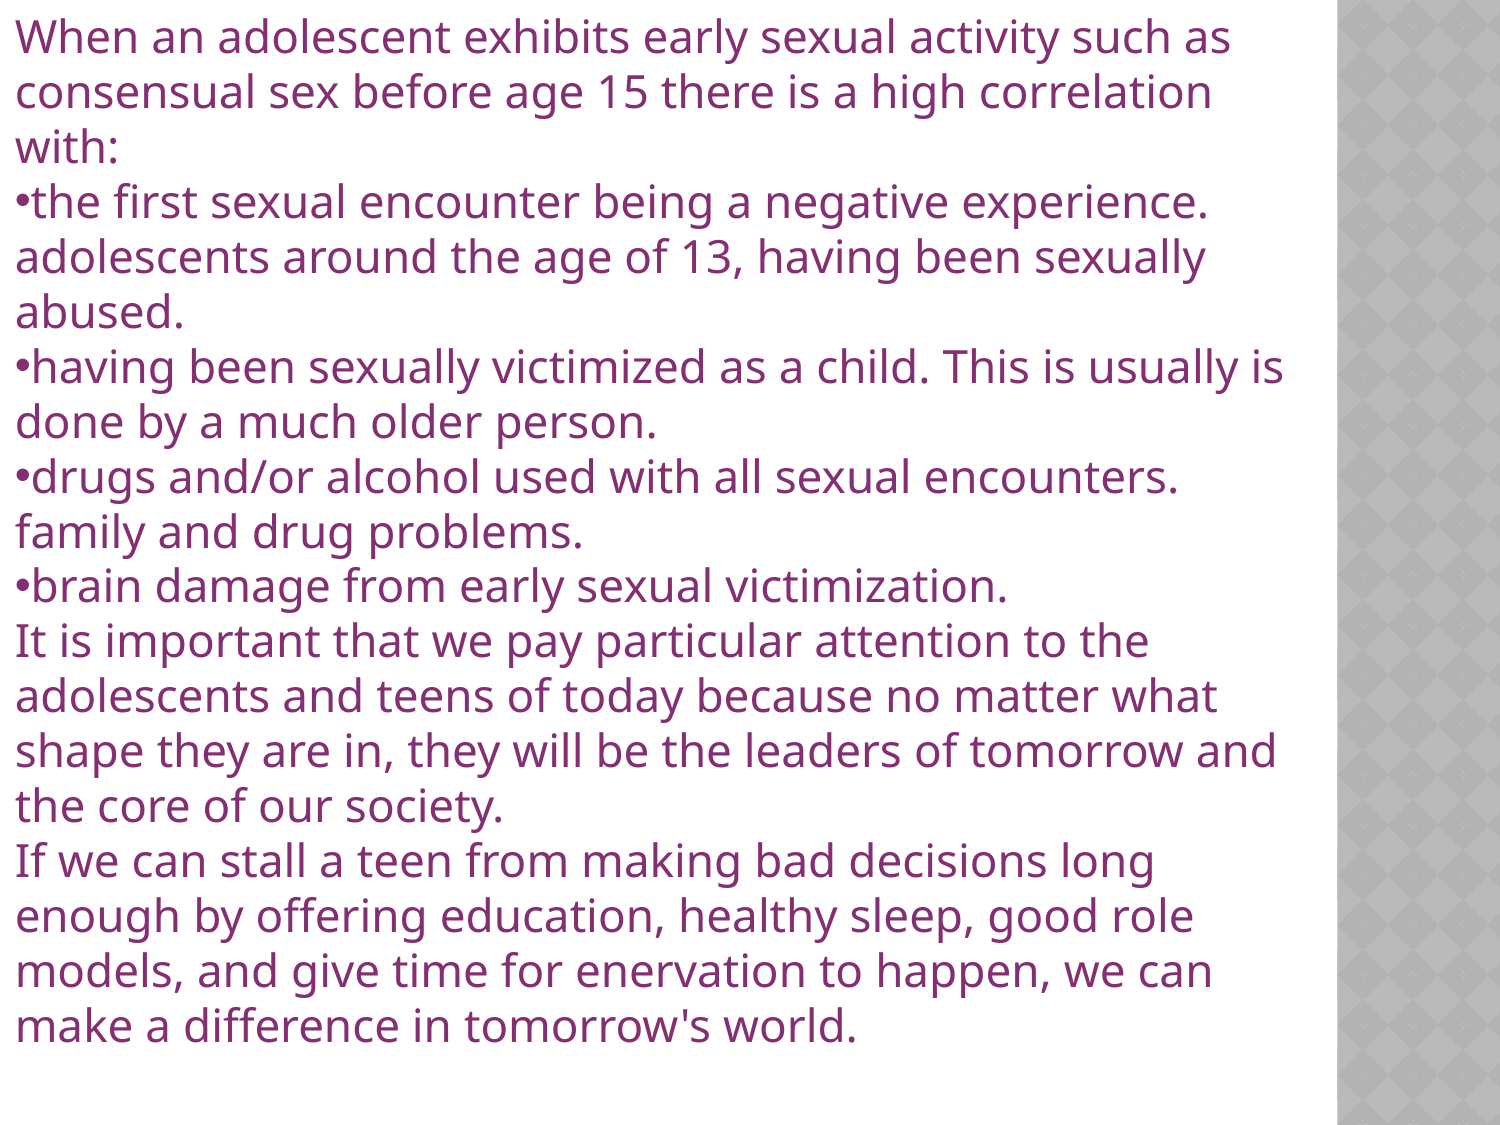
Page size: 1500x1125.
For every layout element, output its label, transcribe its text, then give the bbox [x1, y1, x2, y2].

text_box When an adolescent exhibits early sexual activity such as consensual sex before age 15 there is a high correlation with: the first sexual encounter being a negative experience. adolescents around the age of 13, having been sexually abused. having been sexually victimized as a child. This is usually is done by a much older person. drugs and/or alcohol used with all sexual encounters. family and drug problems. brain damage from early sexual victimization. It is important that we pay particular attention to the adolescents and teens of today because no matter what shape they are in, they will be the leaders of tomorrow and the core of our society. If we can stall a teen from making bad decisions long enough by offering education, healthy sleep, good role models, and give time for enervation to happen, we can make a difference in tomorrow's world. [0, 0, 1338, 1060]
